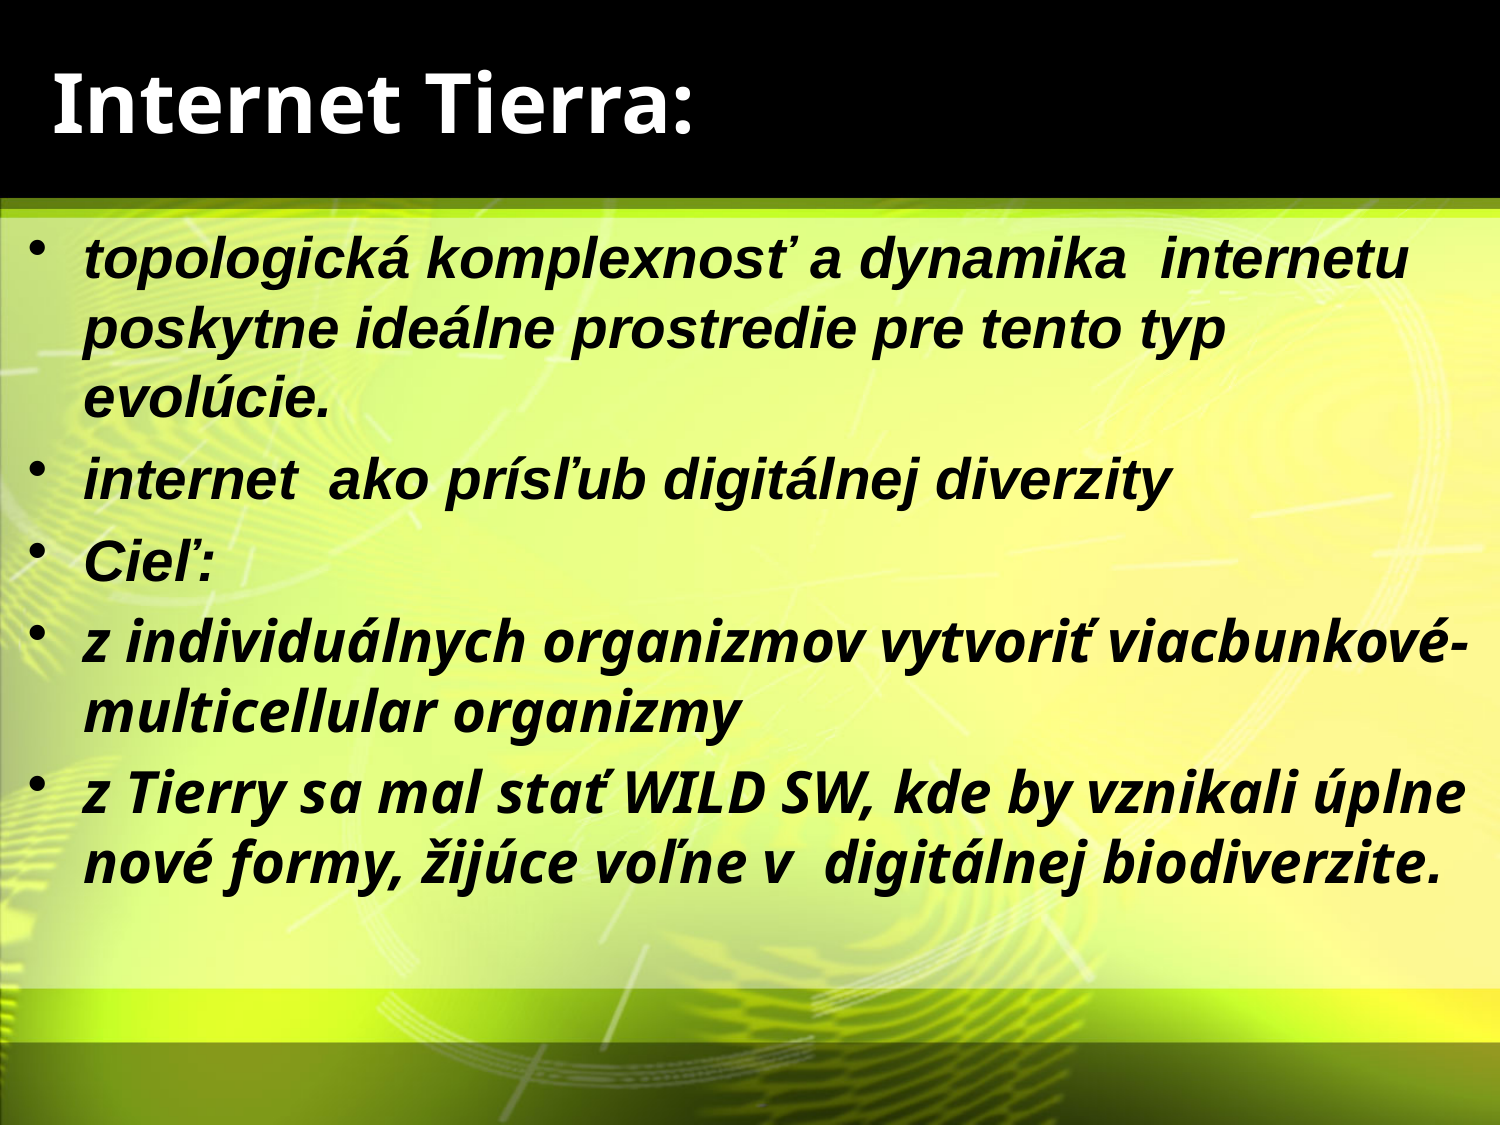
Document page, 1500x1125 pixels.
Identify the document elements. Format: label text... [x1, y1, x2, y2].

title Internet Tierra: [37, 37, 1276, 163]
picture [0, 0, 1500, 1125]
list topologická komplexnosť a dynamika internetu poskytne ideálne prostredie pre tento typ evolúcie. internet ako prísľub digitálnej diverzity Cieľ: z individuálnych organizmov vytvoriť viacbunkové- multicellular organizmy z Tierry sa mal stať WILD SW, kde by vznikali úplne nové formy, žijúce voľne v digitálnej biodiverzite. [12, 212, 1500, 1038]
